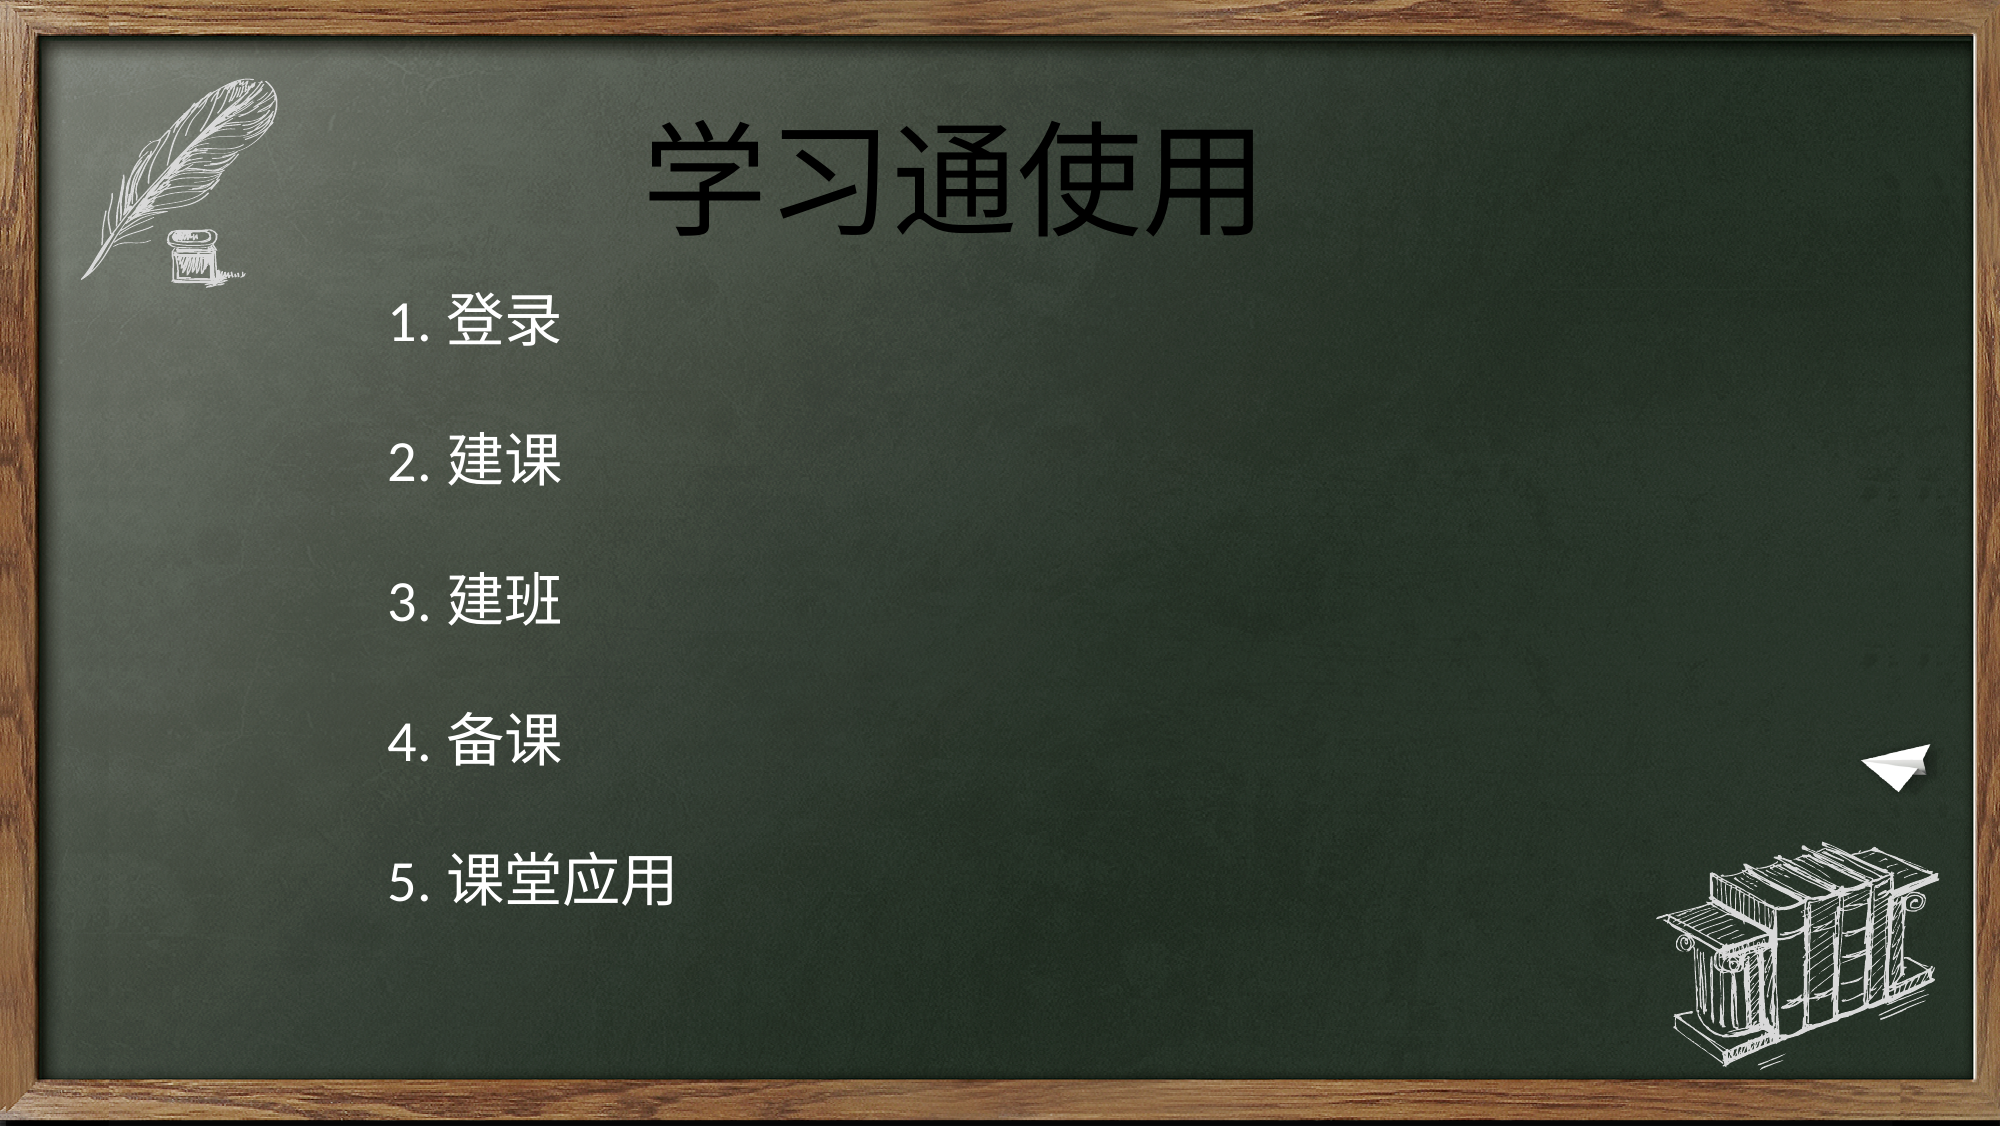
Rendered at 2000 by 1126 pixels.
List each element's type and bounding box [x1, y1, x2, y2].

text_box [80, 76, 281, 288]
text_box [1655, 841, 1941, 1071]
picture [0, 0, 2000, 1126]
